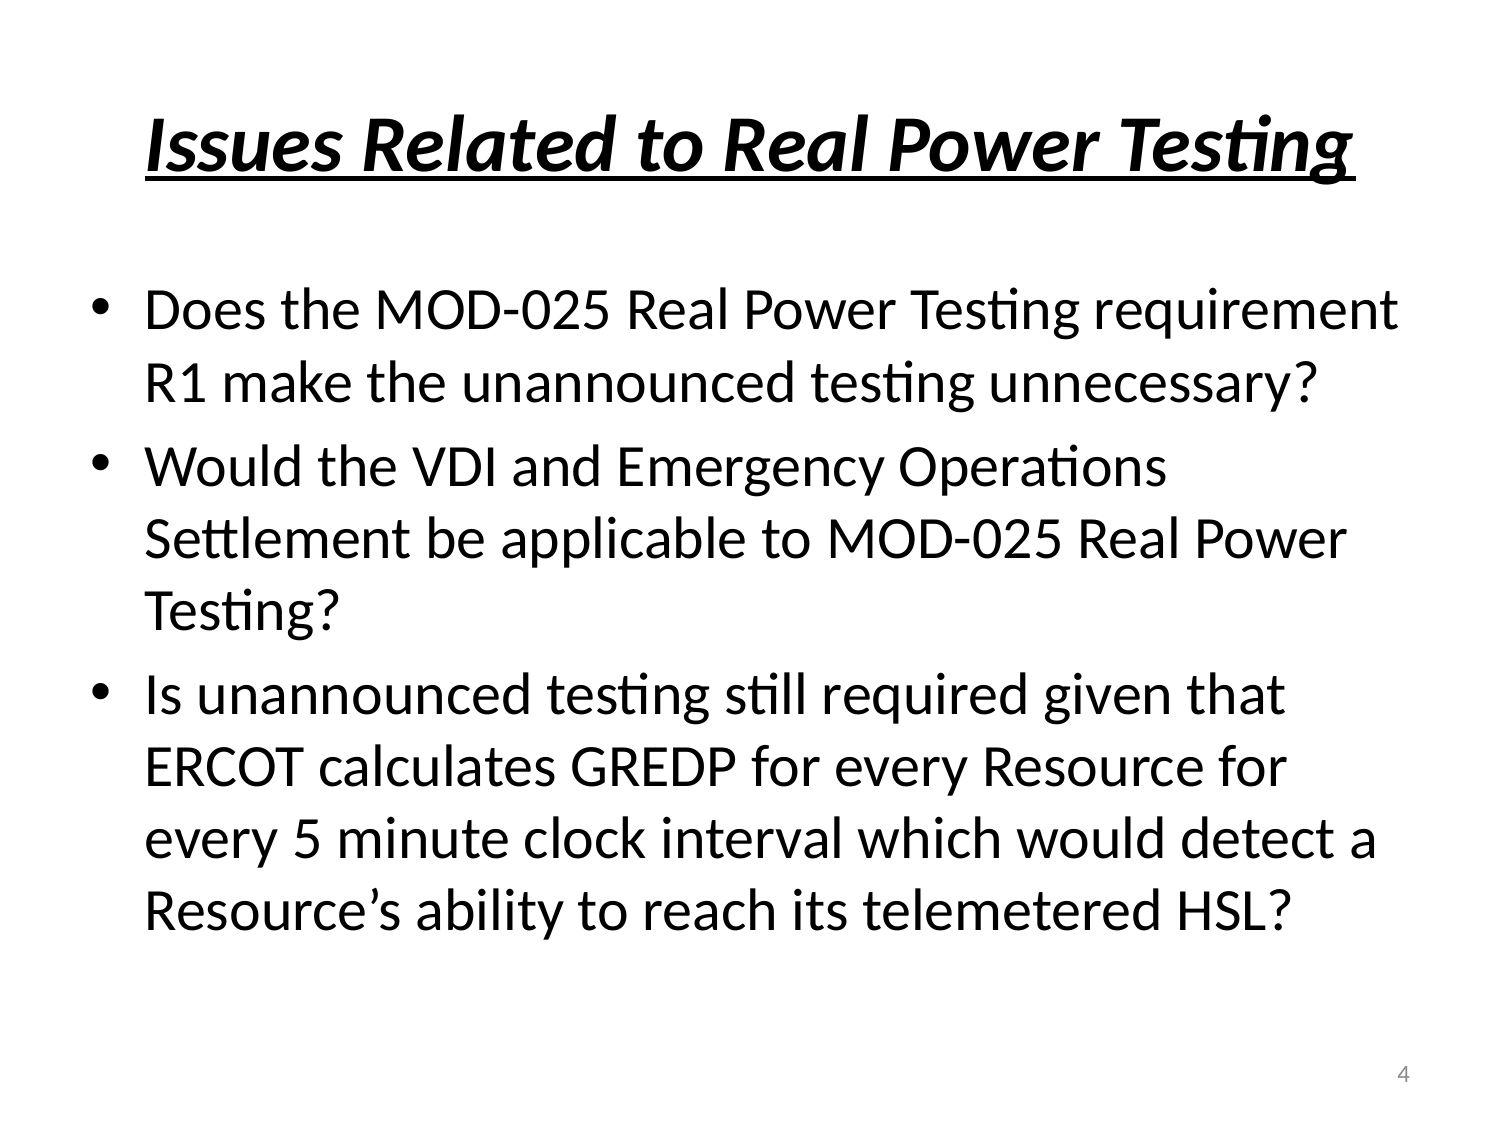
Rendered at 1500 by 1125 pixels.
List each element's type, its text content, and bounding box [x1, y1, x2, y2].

slide_number 4 [1074, 1042, 1425, 1103]
title Issues Related to Real Power Testing [75, 45, 1425, 233]
list Does the MOD-025 Real Power Testing requirement R1 make the unannounced testing unnecessary? Would the VDI and Emergency Operations Settlement be applicable to MOD-025 Real Power Testing? Is unannounced testing still required given that ERCOT calculates GREDP for every Resource for every 5 minute clock interval which would detect a Resource’s ability to reach its telemetered HSL? [75, 262, 1425, 1005]
